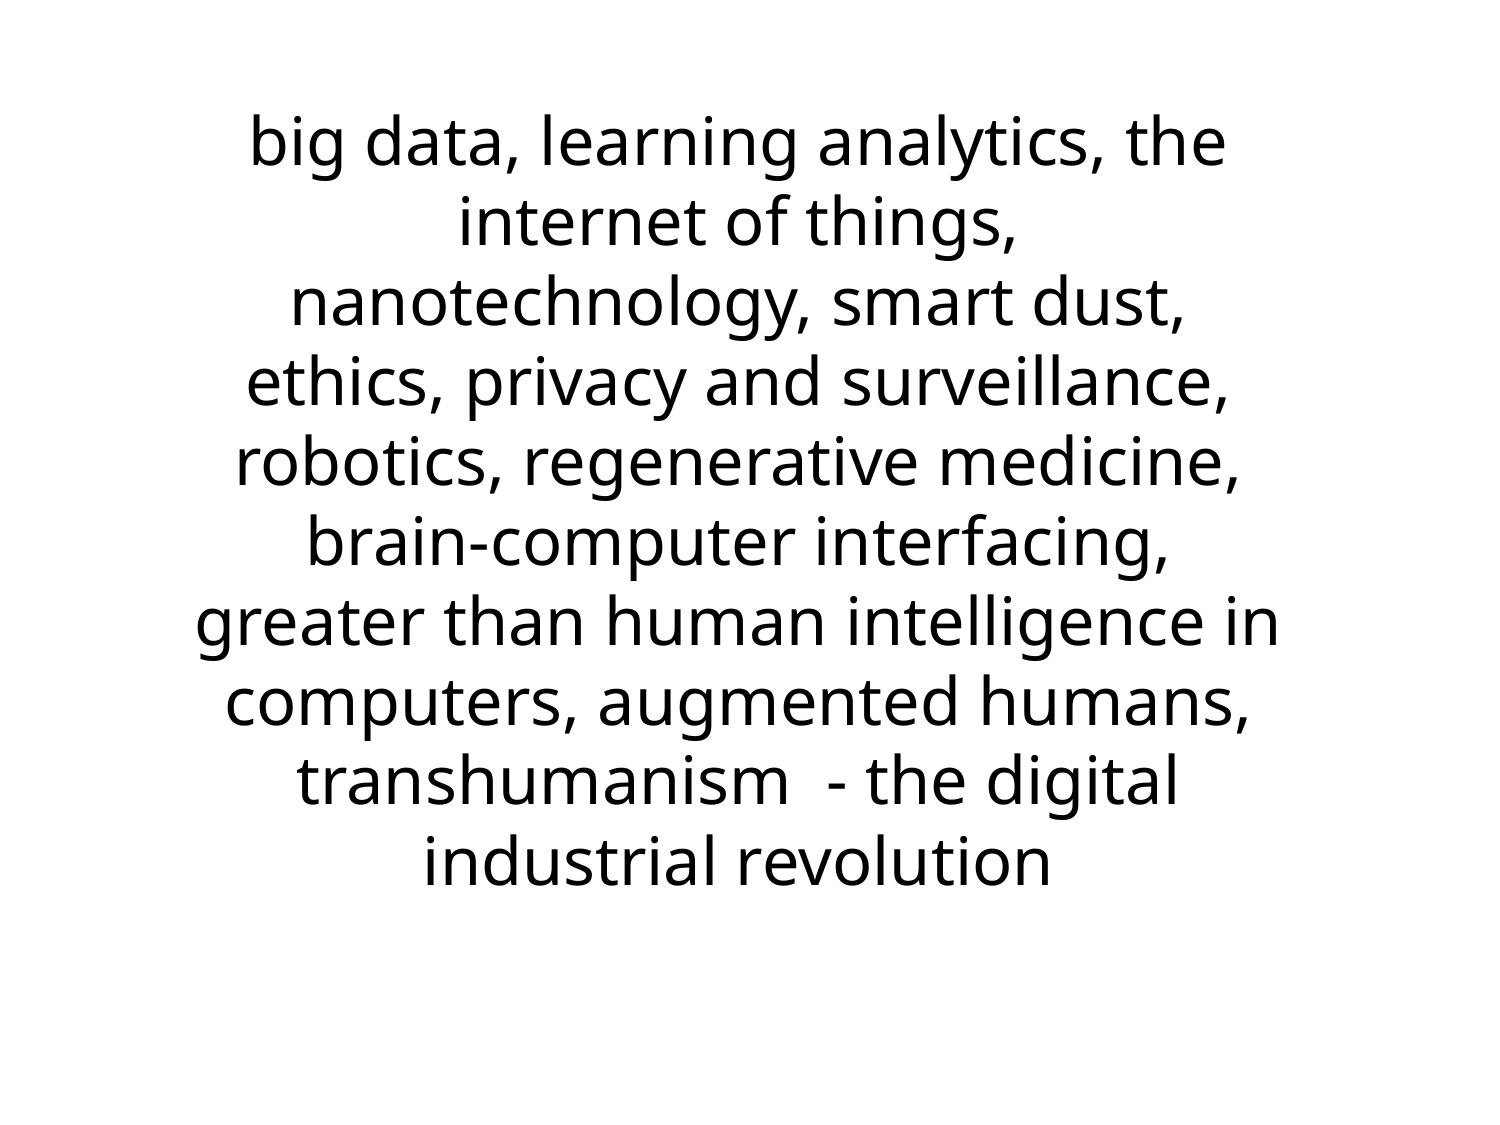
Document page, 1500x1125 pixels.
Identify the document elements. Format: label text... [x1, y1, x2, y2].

text_box big data, learning analytics, the internet of things, nanotechnology, smart dust, ethics, privacy and surveillance, robotics, regenerative medicine, brain-computer interfacing, greater than human intelligence in computers, augmented humans, transhumanism - the digital industrial revolution [171, 91, 1306, 906]
